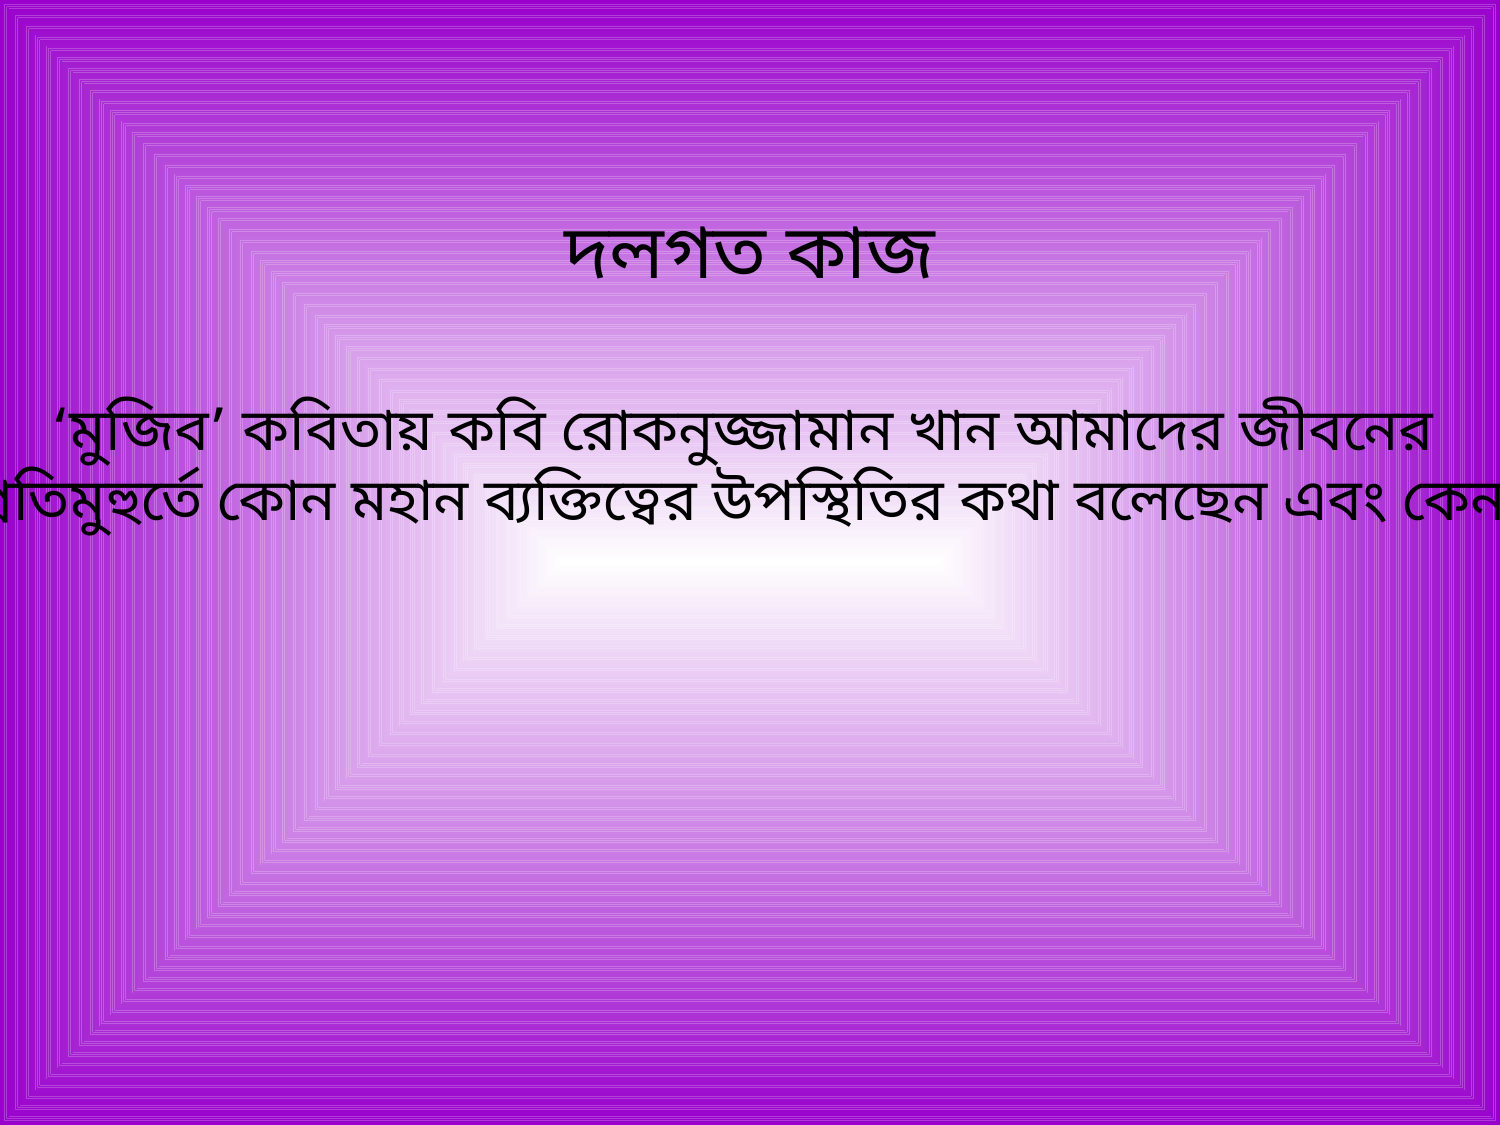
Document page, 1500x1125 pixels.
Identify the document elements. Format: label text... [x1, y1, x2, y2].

text_box দলগত কাজ [463, 195, 1036, 301]
text_box ‘মুজিব’ কবিতায় কবি রোকনুজ্জামান খান আমাদের জীবনের প্রতিমুহুর্তে কোন মহান ব্যক্তিত্বের উপস্থিতির কথা বলেছেন এবং কেন? [0, 384, 1500, 540]
